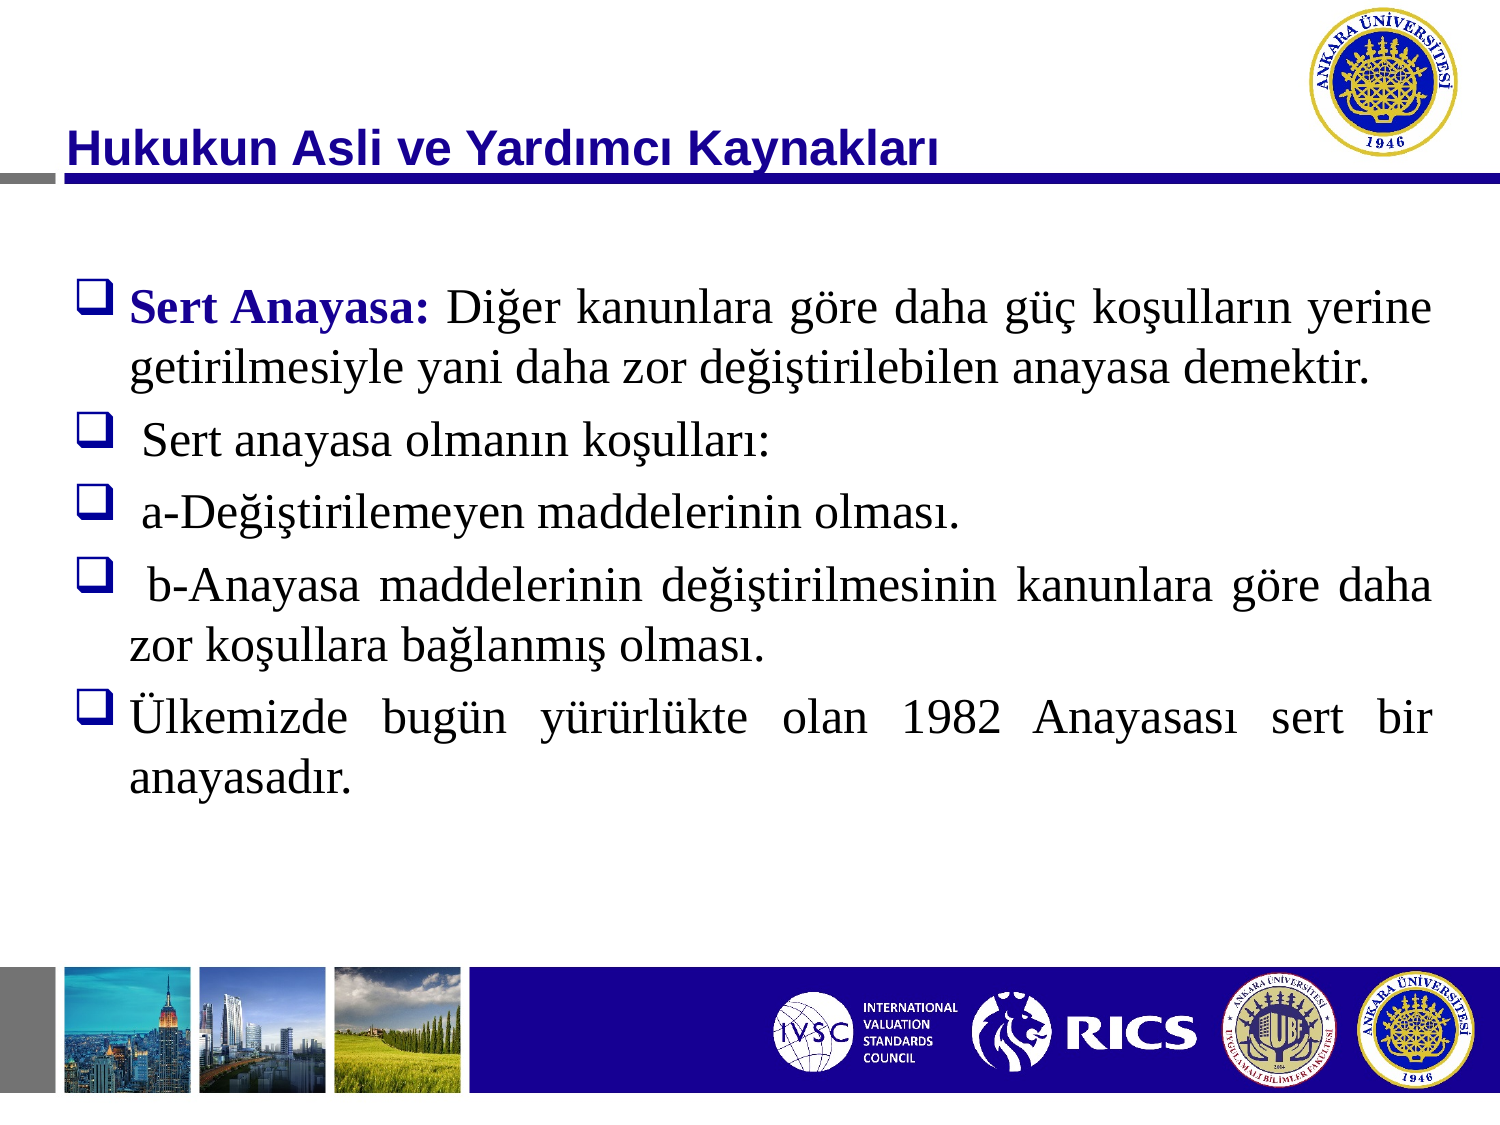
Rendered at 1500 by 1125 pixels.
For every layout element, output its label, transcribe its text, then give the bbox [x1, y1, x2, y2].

picture [0, 0, 1500, 106]
text_box Sert Anayasa: Diğer kanunlara göre daha güç koşulların yerine getirilmesiyle yani daha zor değiştirilebilen anayasa demektir. Sert anayasa olmanın koşulları: a-Değiştirilemeyen maddelerinin olması. b-Anayasa maddelerinin değiştirilmesinin kanunlara göre daha zor koşullara bağlanmış olması. Ülkemizde bugün yürürlükte olan 1982 Anayasası sert bir anayasadır. [0, 193, 1449, 884]
text_box [0, 106, 1500, 167]
text_box Hukukun Asli ve Yardımcı Kaynakları [51, 115, 1449, 185]
picture [0, 167, 1500, 1125]
